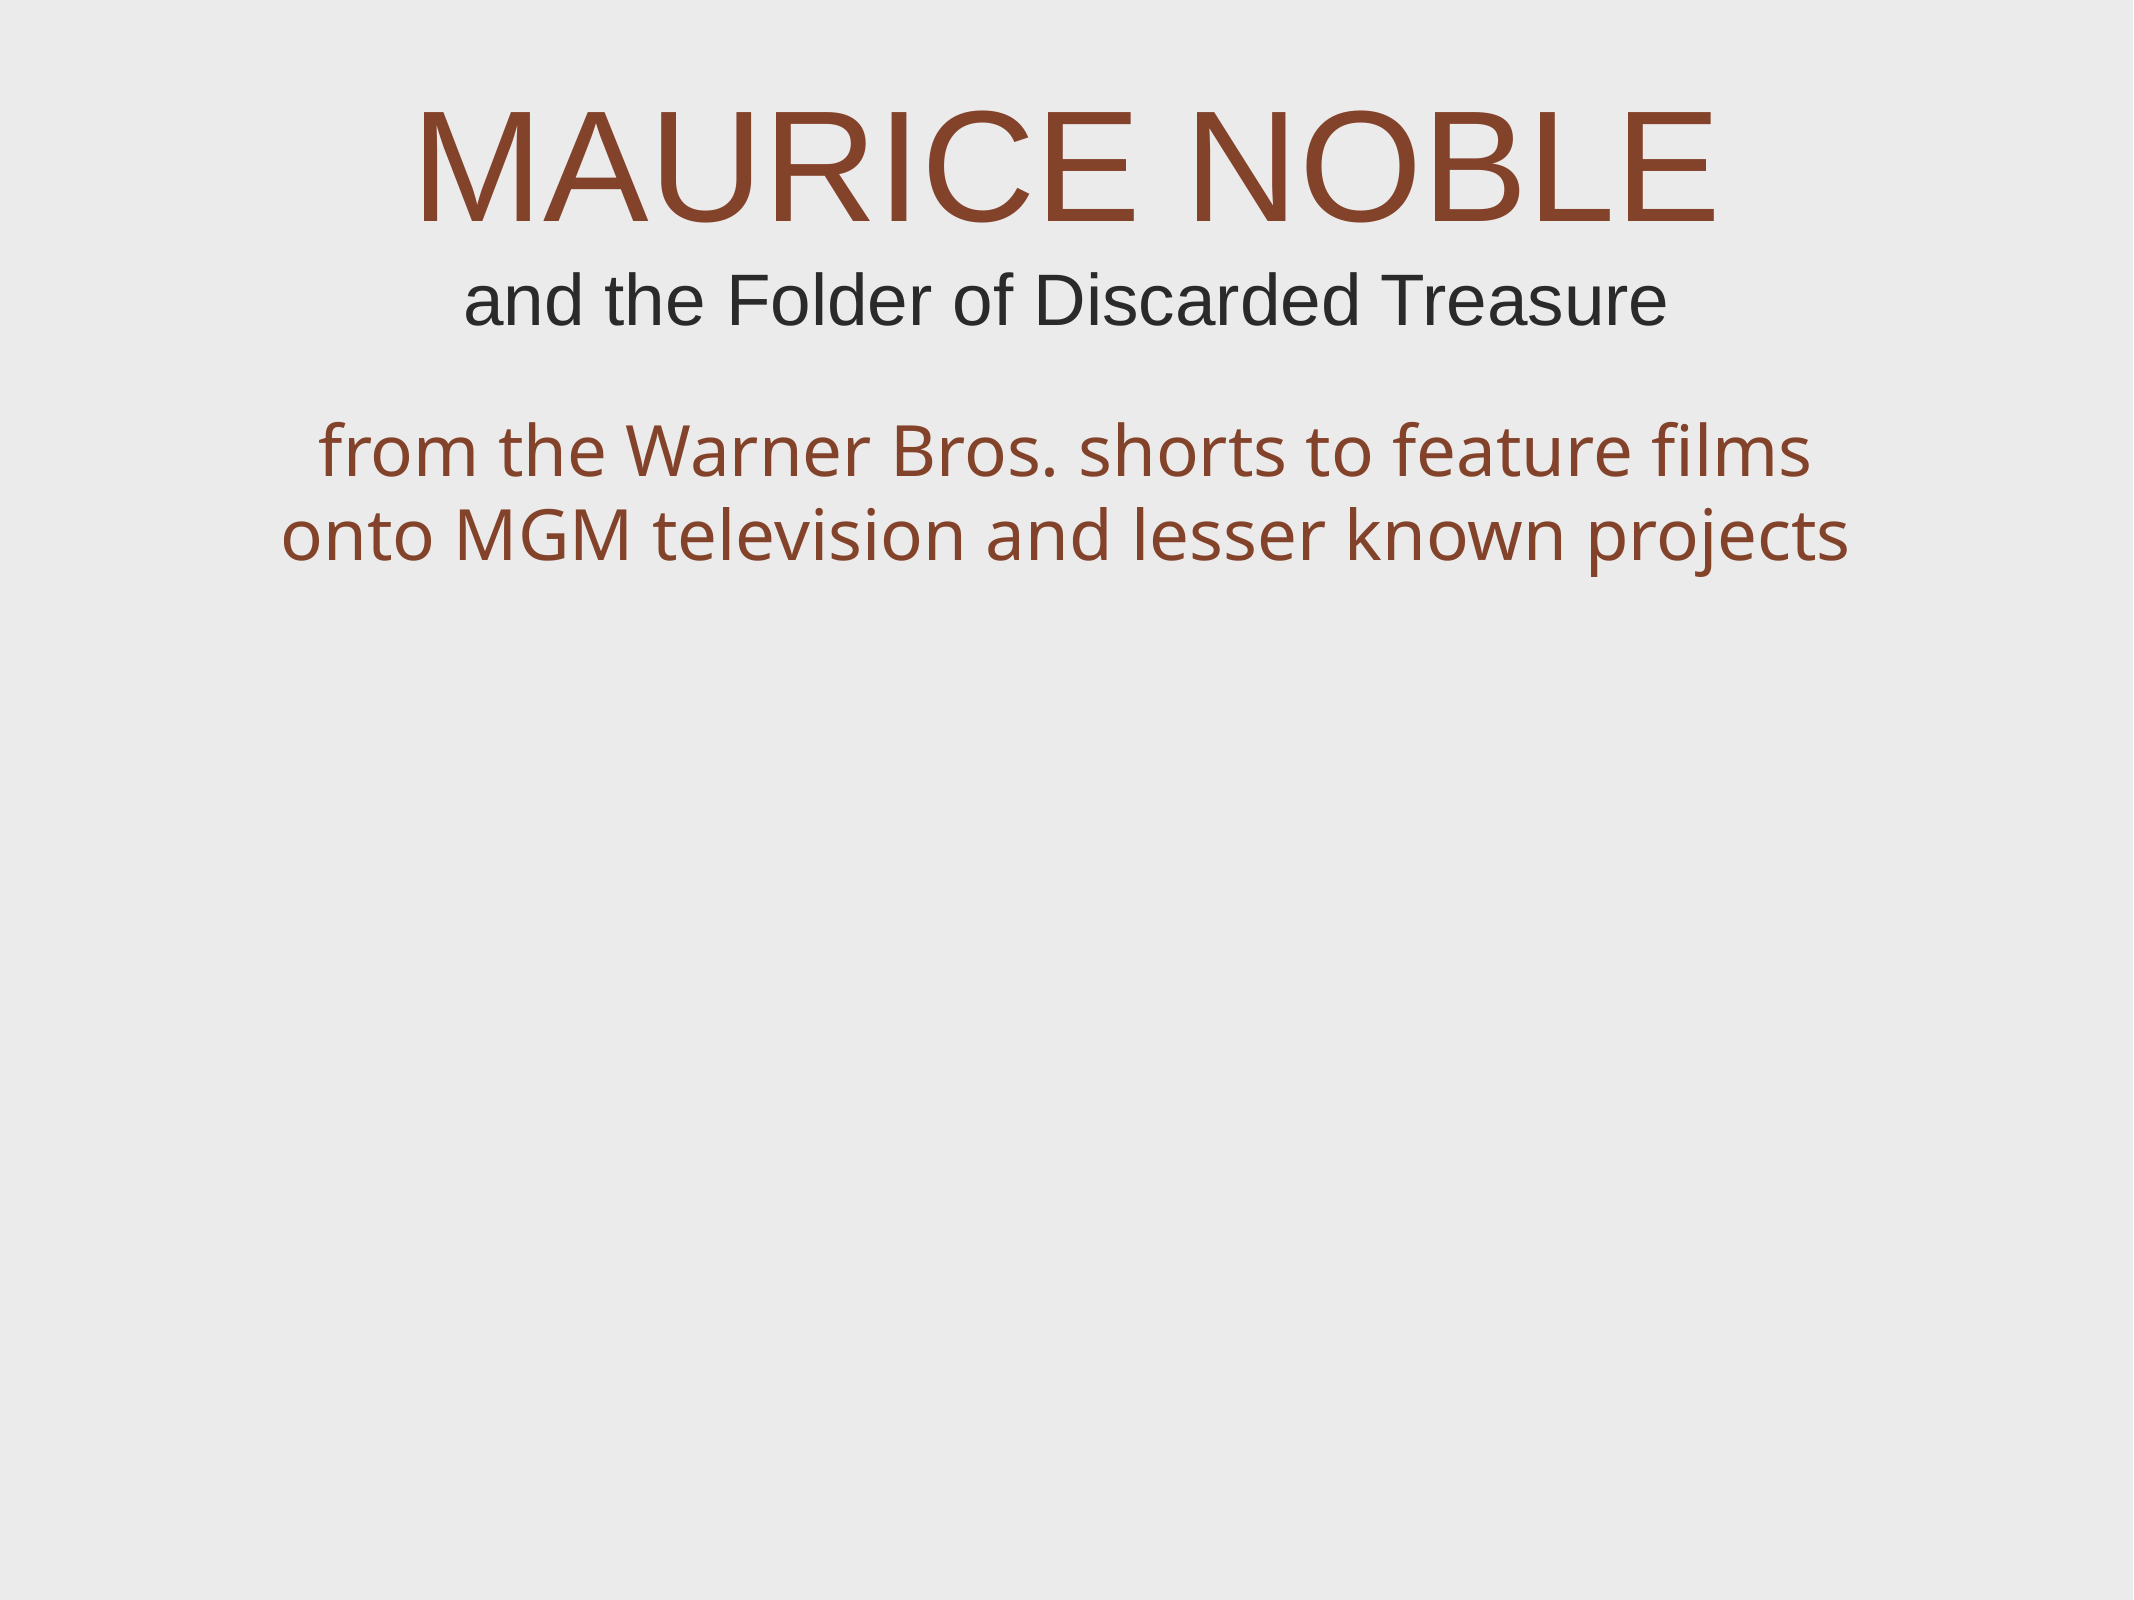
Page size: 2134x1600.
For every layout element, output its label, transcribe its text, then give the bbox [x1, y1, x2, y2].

subtitle from the Warner Bros. shorts to feature films onto MGM television and lesser known projects [0, 396, 2134, 583]
text_box MAURICE NOBLE and the Folder of Discarded Treasure [4, 54, 2129, 349]
